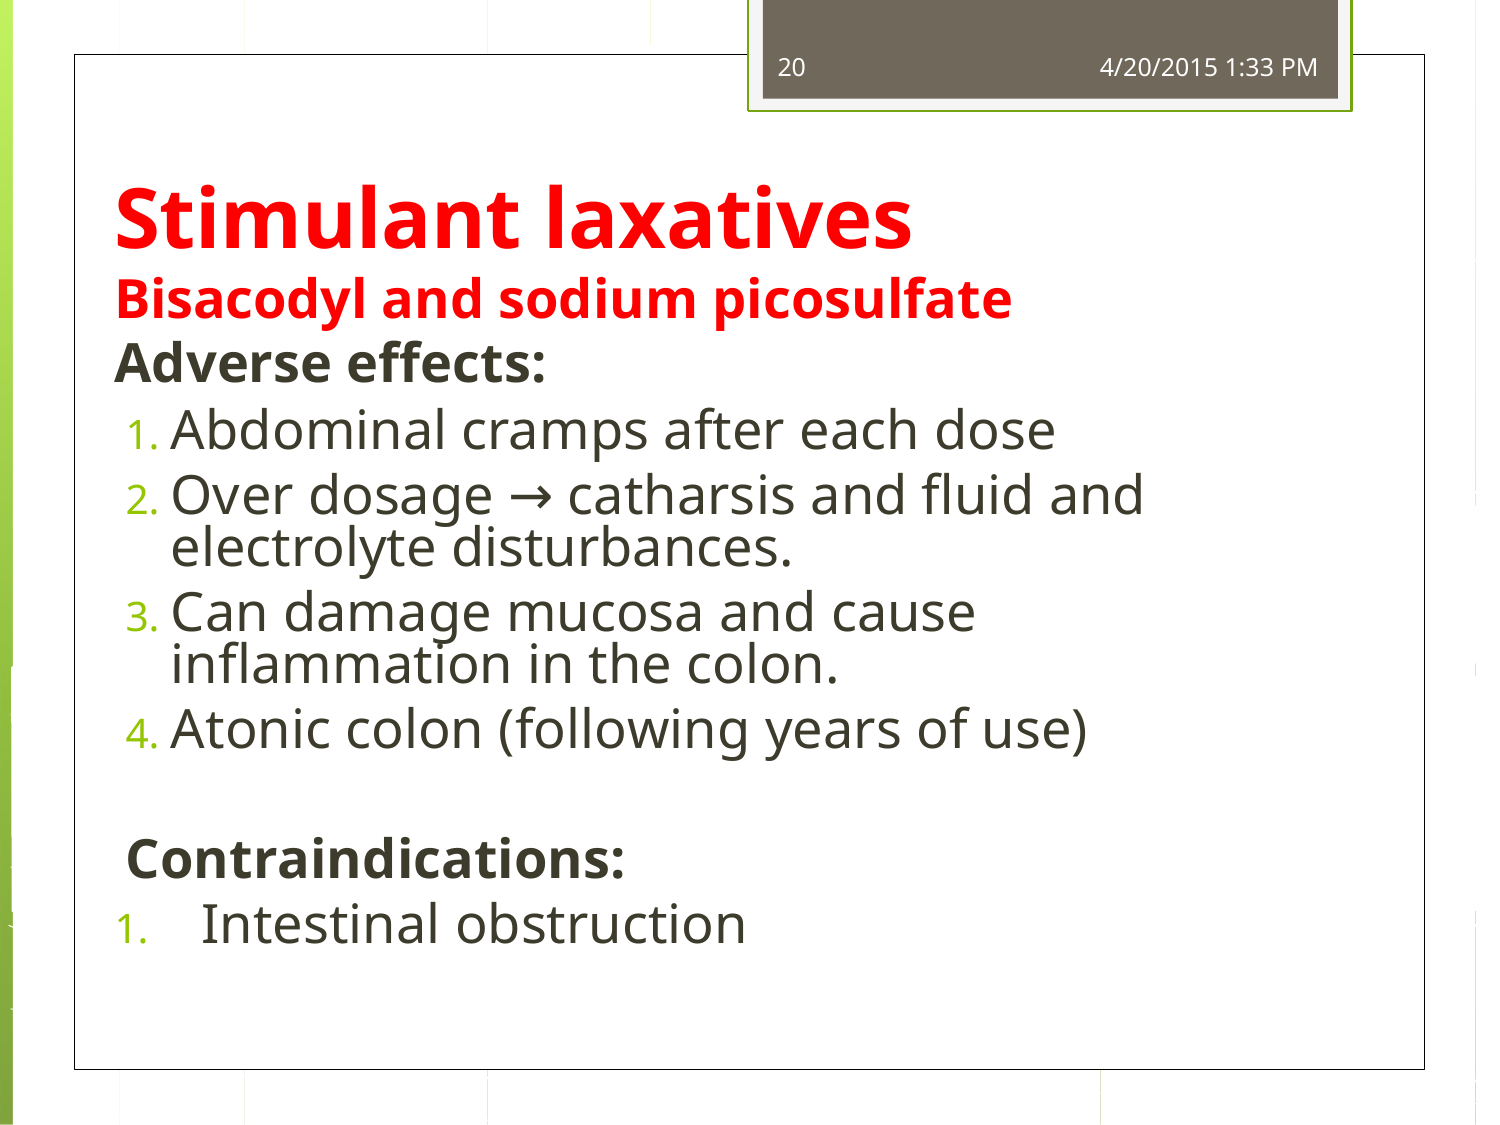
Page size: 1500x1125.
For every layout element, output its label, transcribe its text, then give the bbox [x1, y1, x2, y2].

text_box 20 [775, 51, 808, 83]
picture [0, 0, 12, 1125]
text_box Stimulant laxatives Bisacodyl and sodium picosulfate Adverse effects: Abdominal cramps after each dose Over dosage → catharsis and fluid and electrolyte disturbances. Can damage mucosa and cause inflammation in the colon. Atonic colon (following years of use) Contraindications: 1. Intestinal obstruction [112, 170, 1400, 955]
text_box 4/20/2015 1:33 PM [1097, 51, 1321, 83]
